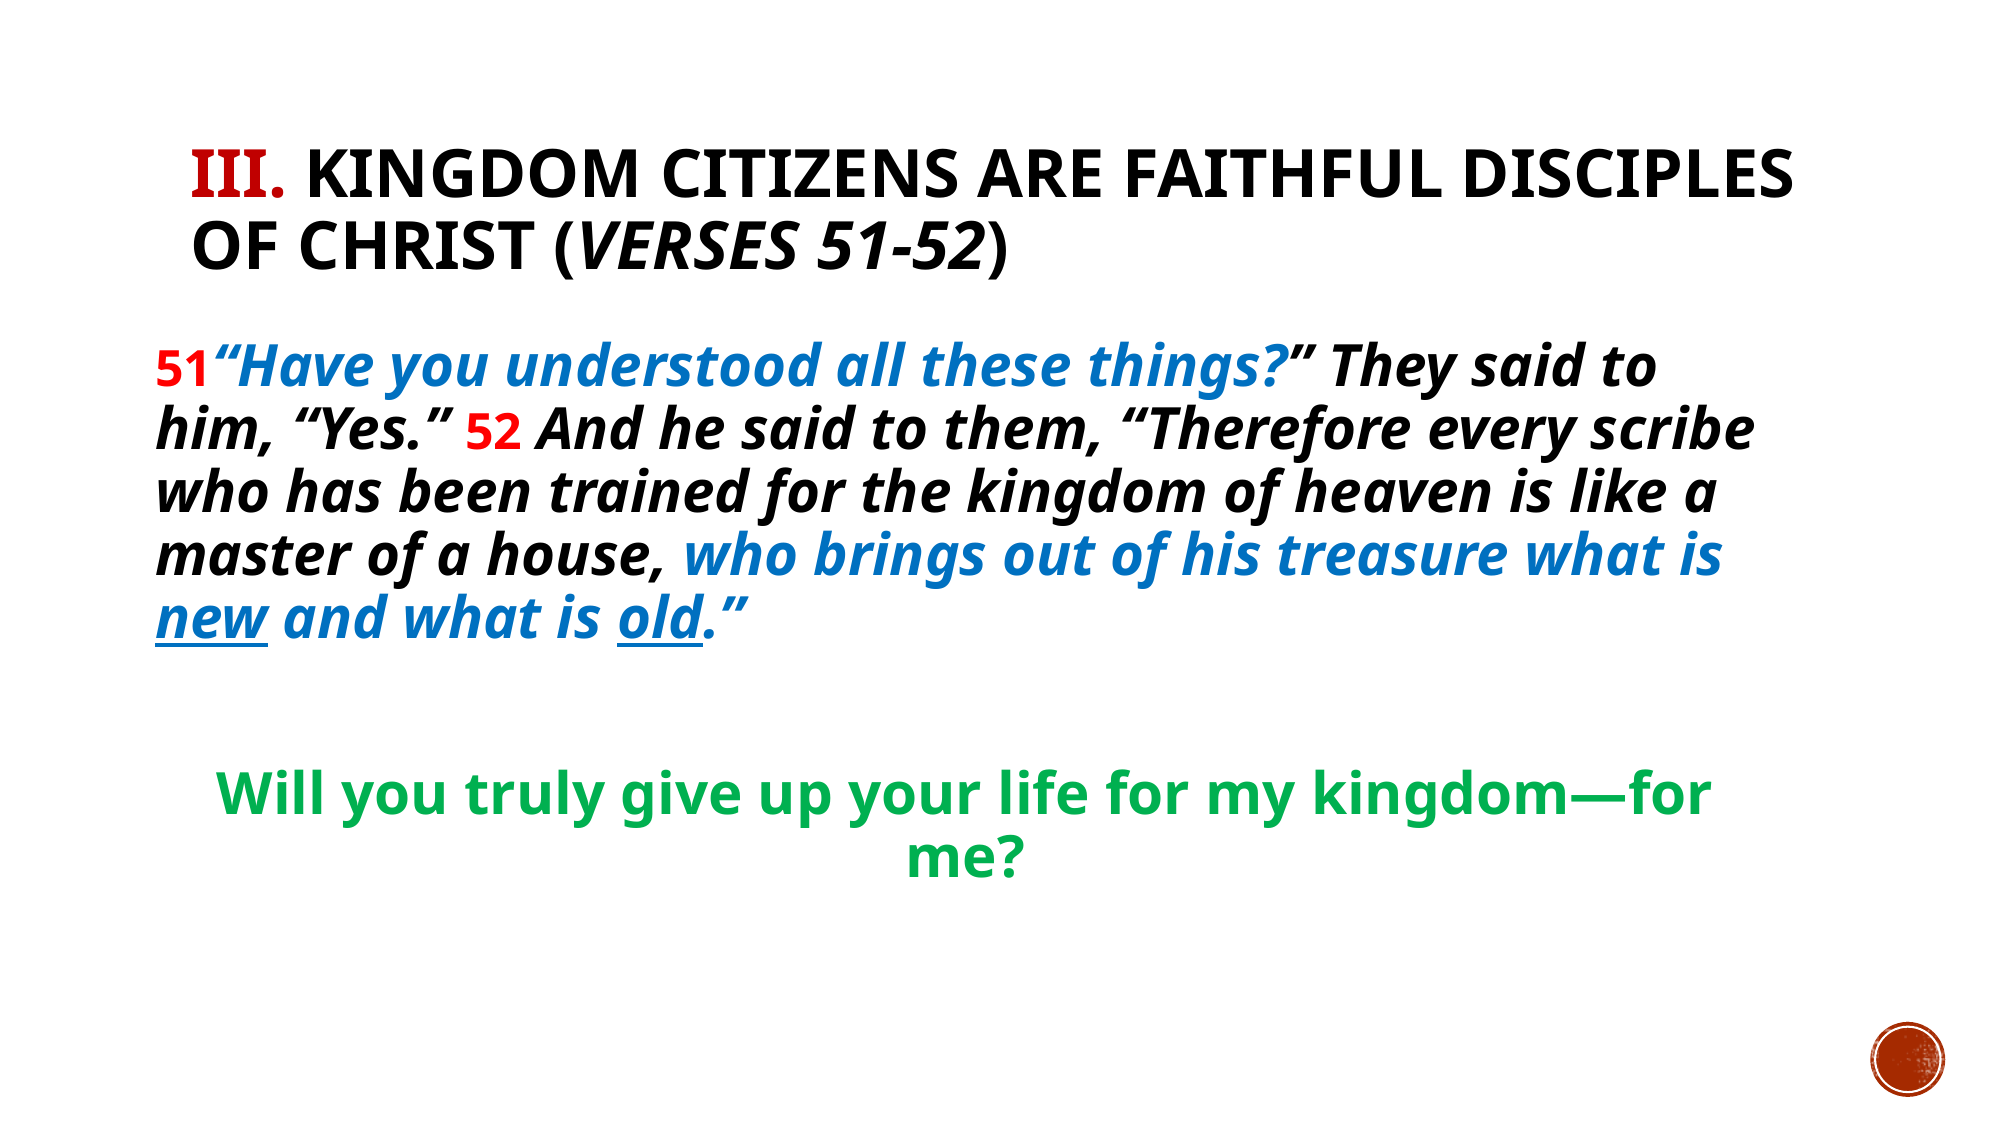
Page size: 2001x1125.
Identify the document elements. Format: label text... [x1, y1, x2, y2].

list 51“Have you understood all these things?” They said to him, “Yes.” 52 And he said to them, “Therefore every scribe who has been trained for the kingdom of heaven is like a master of a house, who brings out of his treasure what is new and what is old.” Will you truly give up your life for my kingdom—for me? [140, 328, 1791, 1106]
title III. Kingdom Citizens are faithful disciples of Christ (verses 51-52) [175, 79, 1907, 344]
